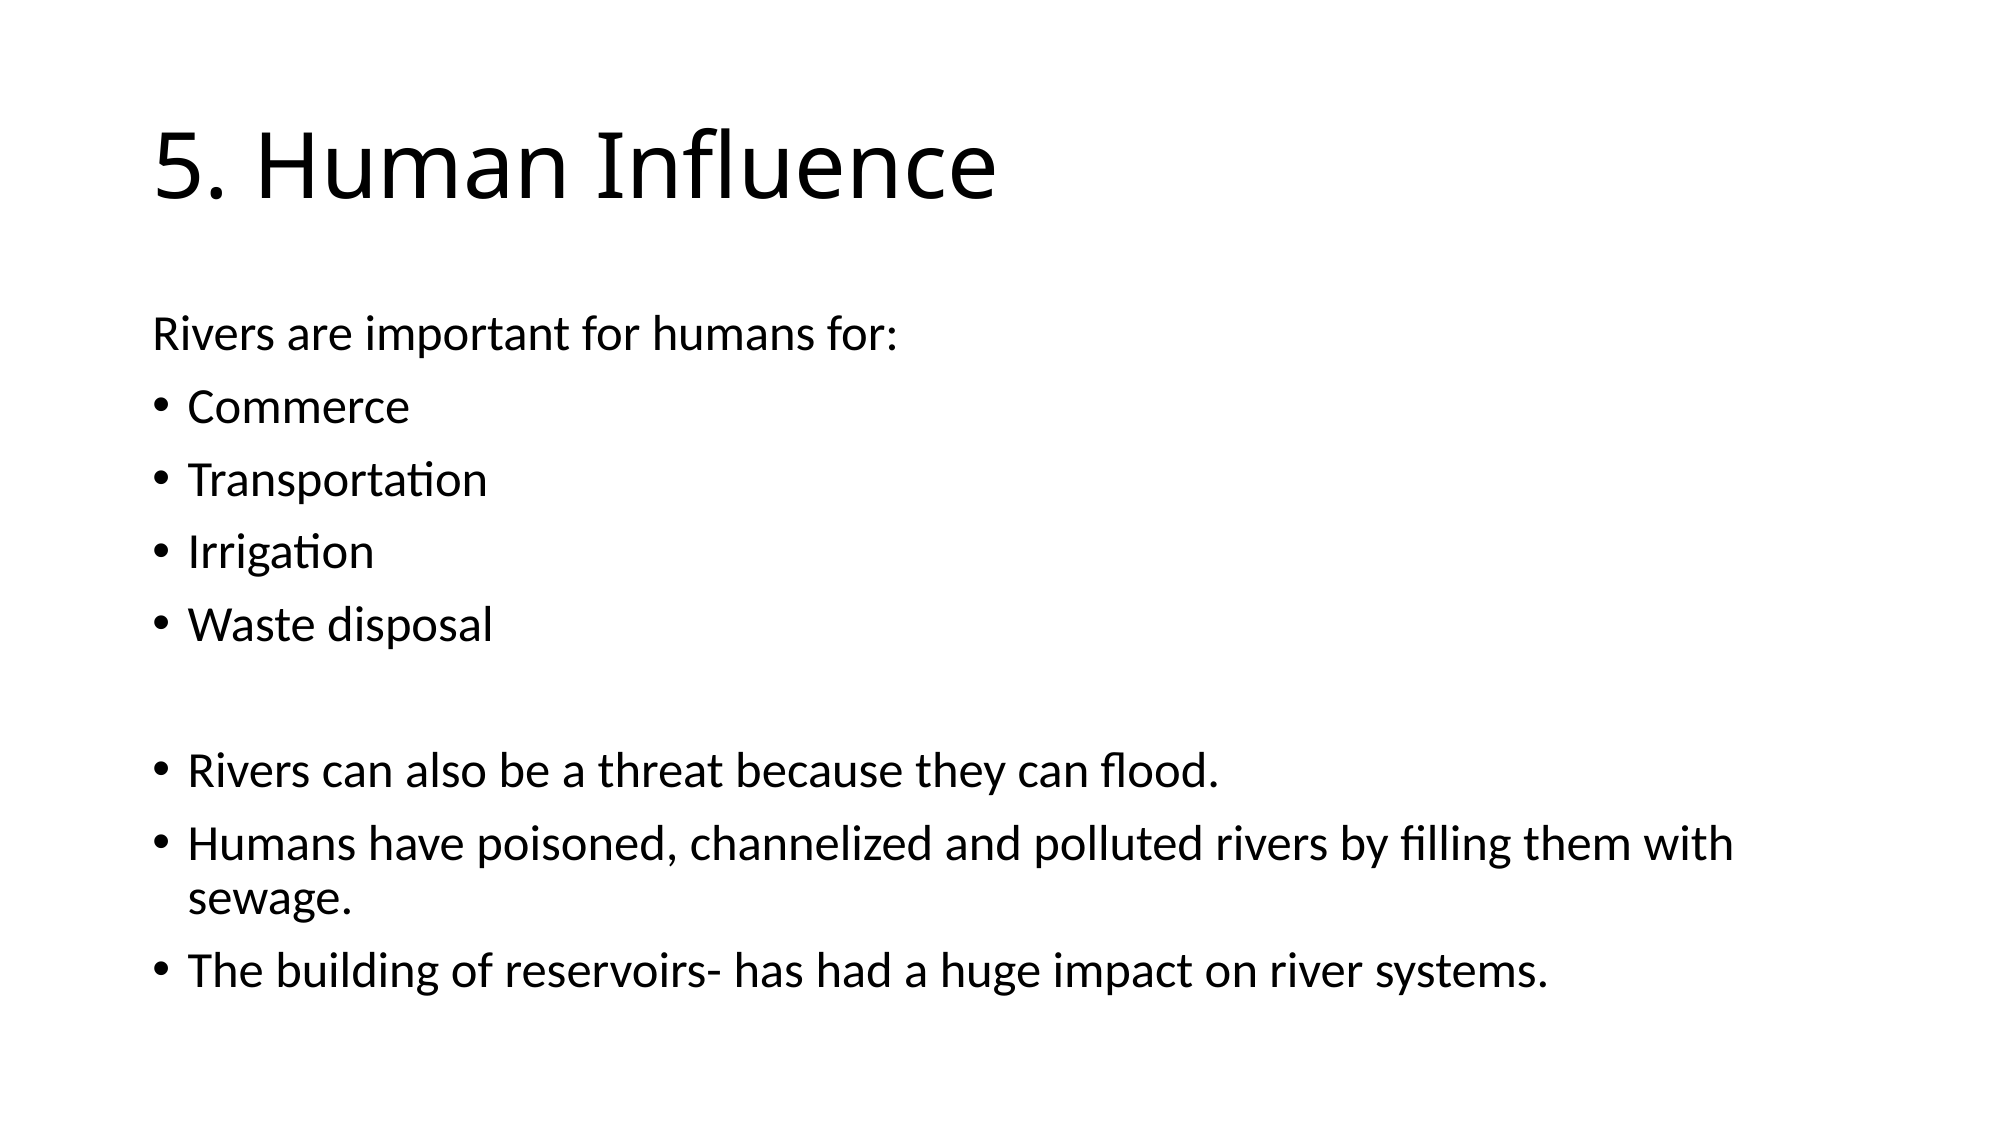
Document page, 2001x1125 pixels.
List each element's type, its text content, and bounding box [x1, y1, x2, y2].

title 5. Human Influence [137, 59, 1863, 278]
list Rivers are important for humans for: Commerce Transportation Irrigation Waste disposal Rivers can also be a threat because they can flood. Humans have poisoned, channelized and polluted rivers by filling them with sewage. The building of reservoirs- has had a huge impact on river systems. [137, 299, 1863, 1014]
